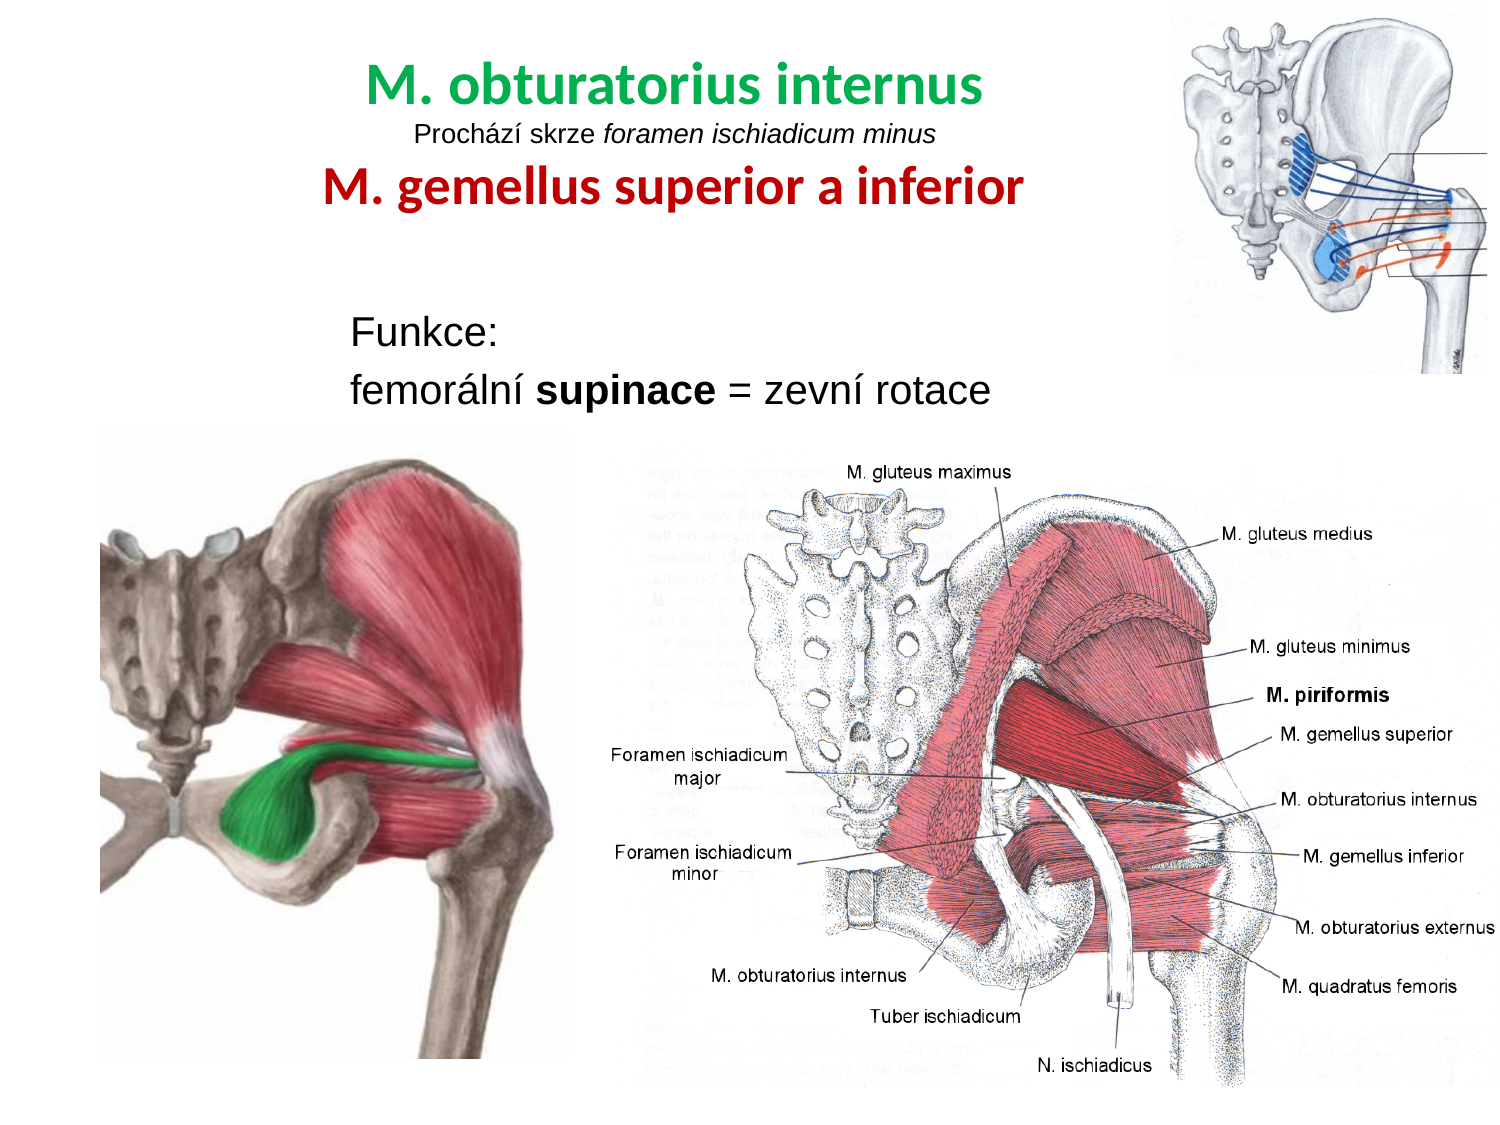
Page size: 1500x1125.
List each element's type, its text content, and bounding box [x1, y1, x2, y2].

list Funkce: femorální supinace = zevní rotace [334, 296, 1080, 447]
picture [100, 428, 570, 1059]
picture [606, 444, 1500, 1089]
title M. obturatorius internus Prochází skrze foramen ischiadicum minus M. gemellus superior a inferior [0, 35, 1164, 224]
picture [1169, 0, 1488, 374]
